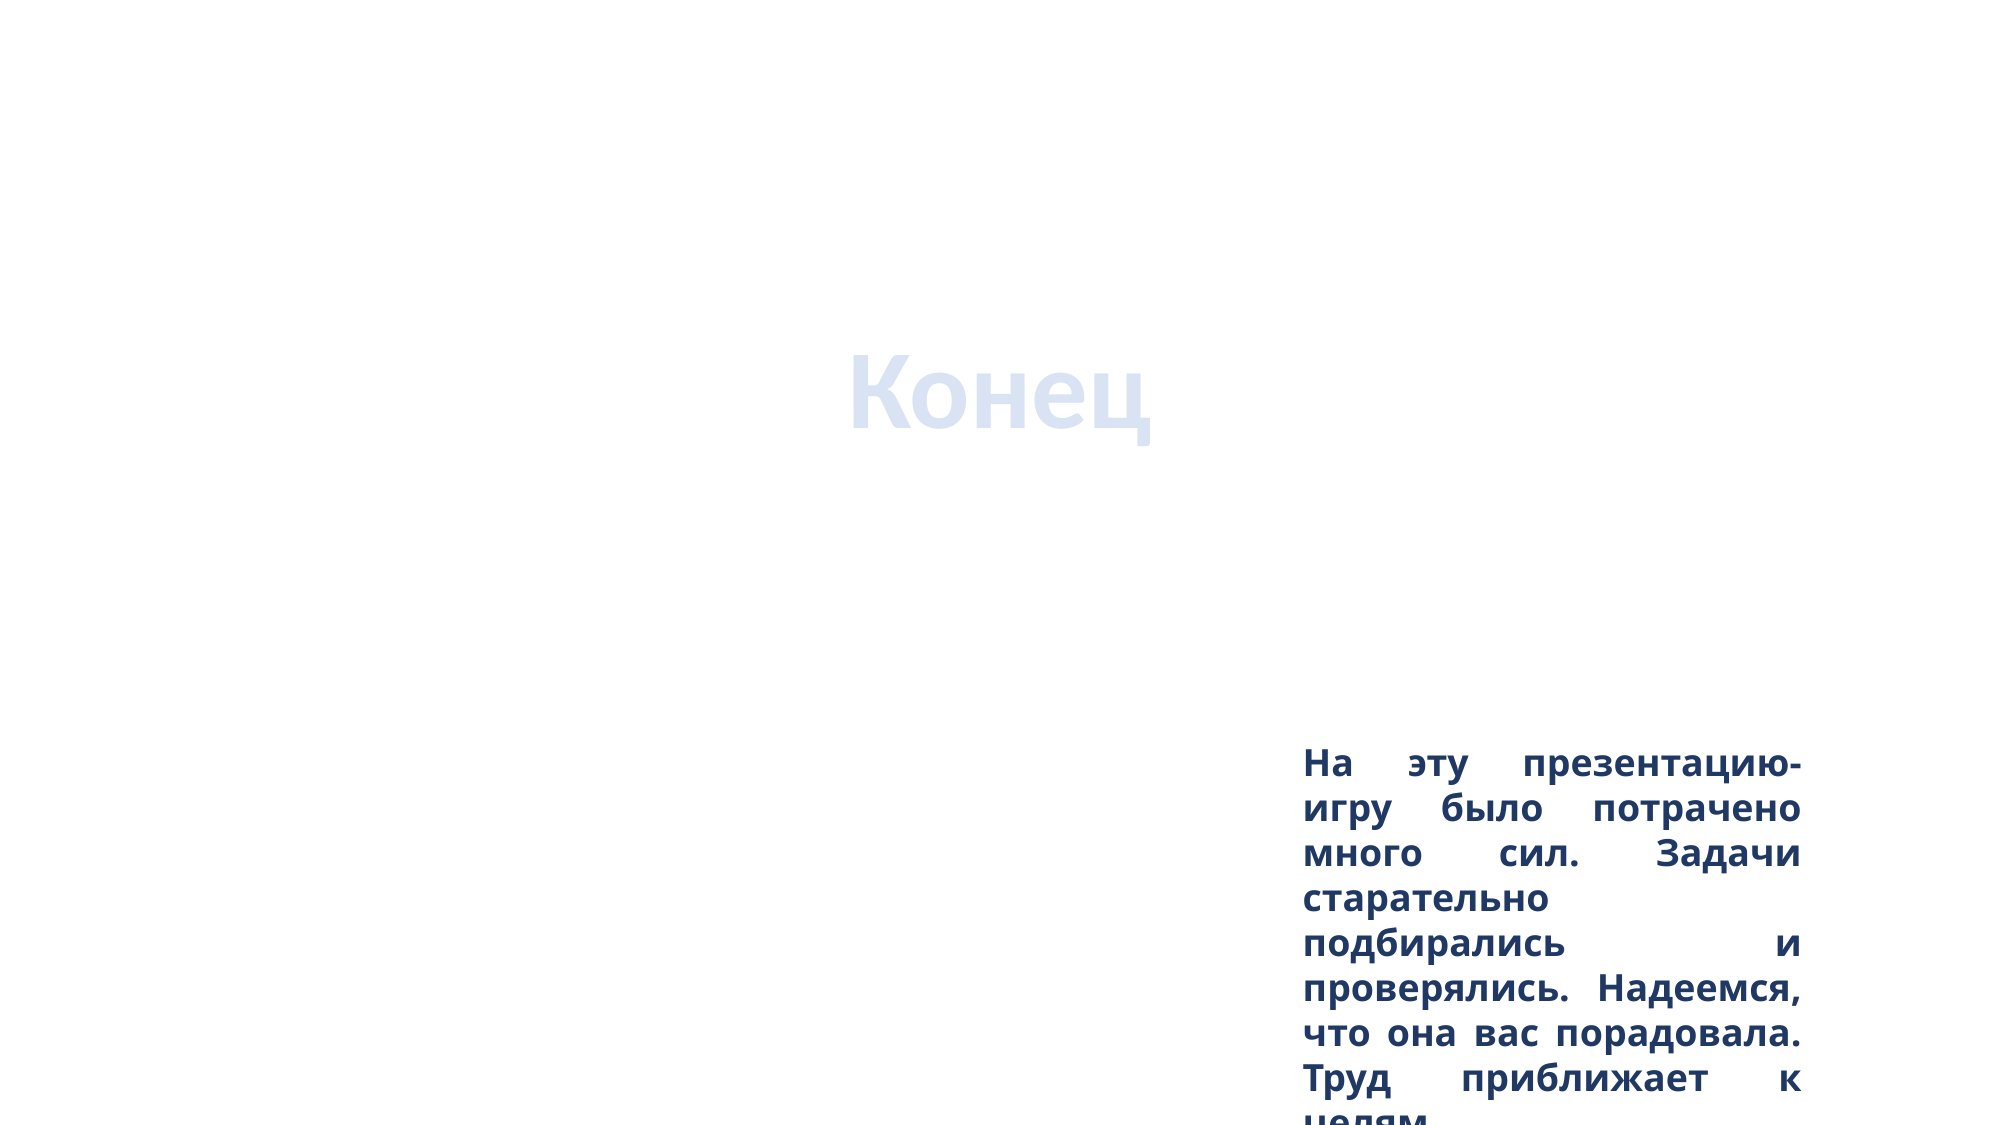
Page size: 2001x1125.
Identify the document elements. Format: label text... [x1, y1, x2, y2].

text_box На эту презентацию-игру было потрачено много сил. Задачи старательно подбирались и проверялись. Надеемся, что она вас порадовала. Труд приближает к целям. [1287, 731, 1817, 1125]
text_box Конец [833, 308, 1167, 458]
